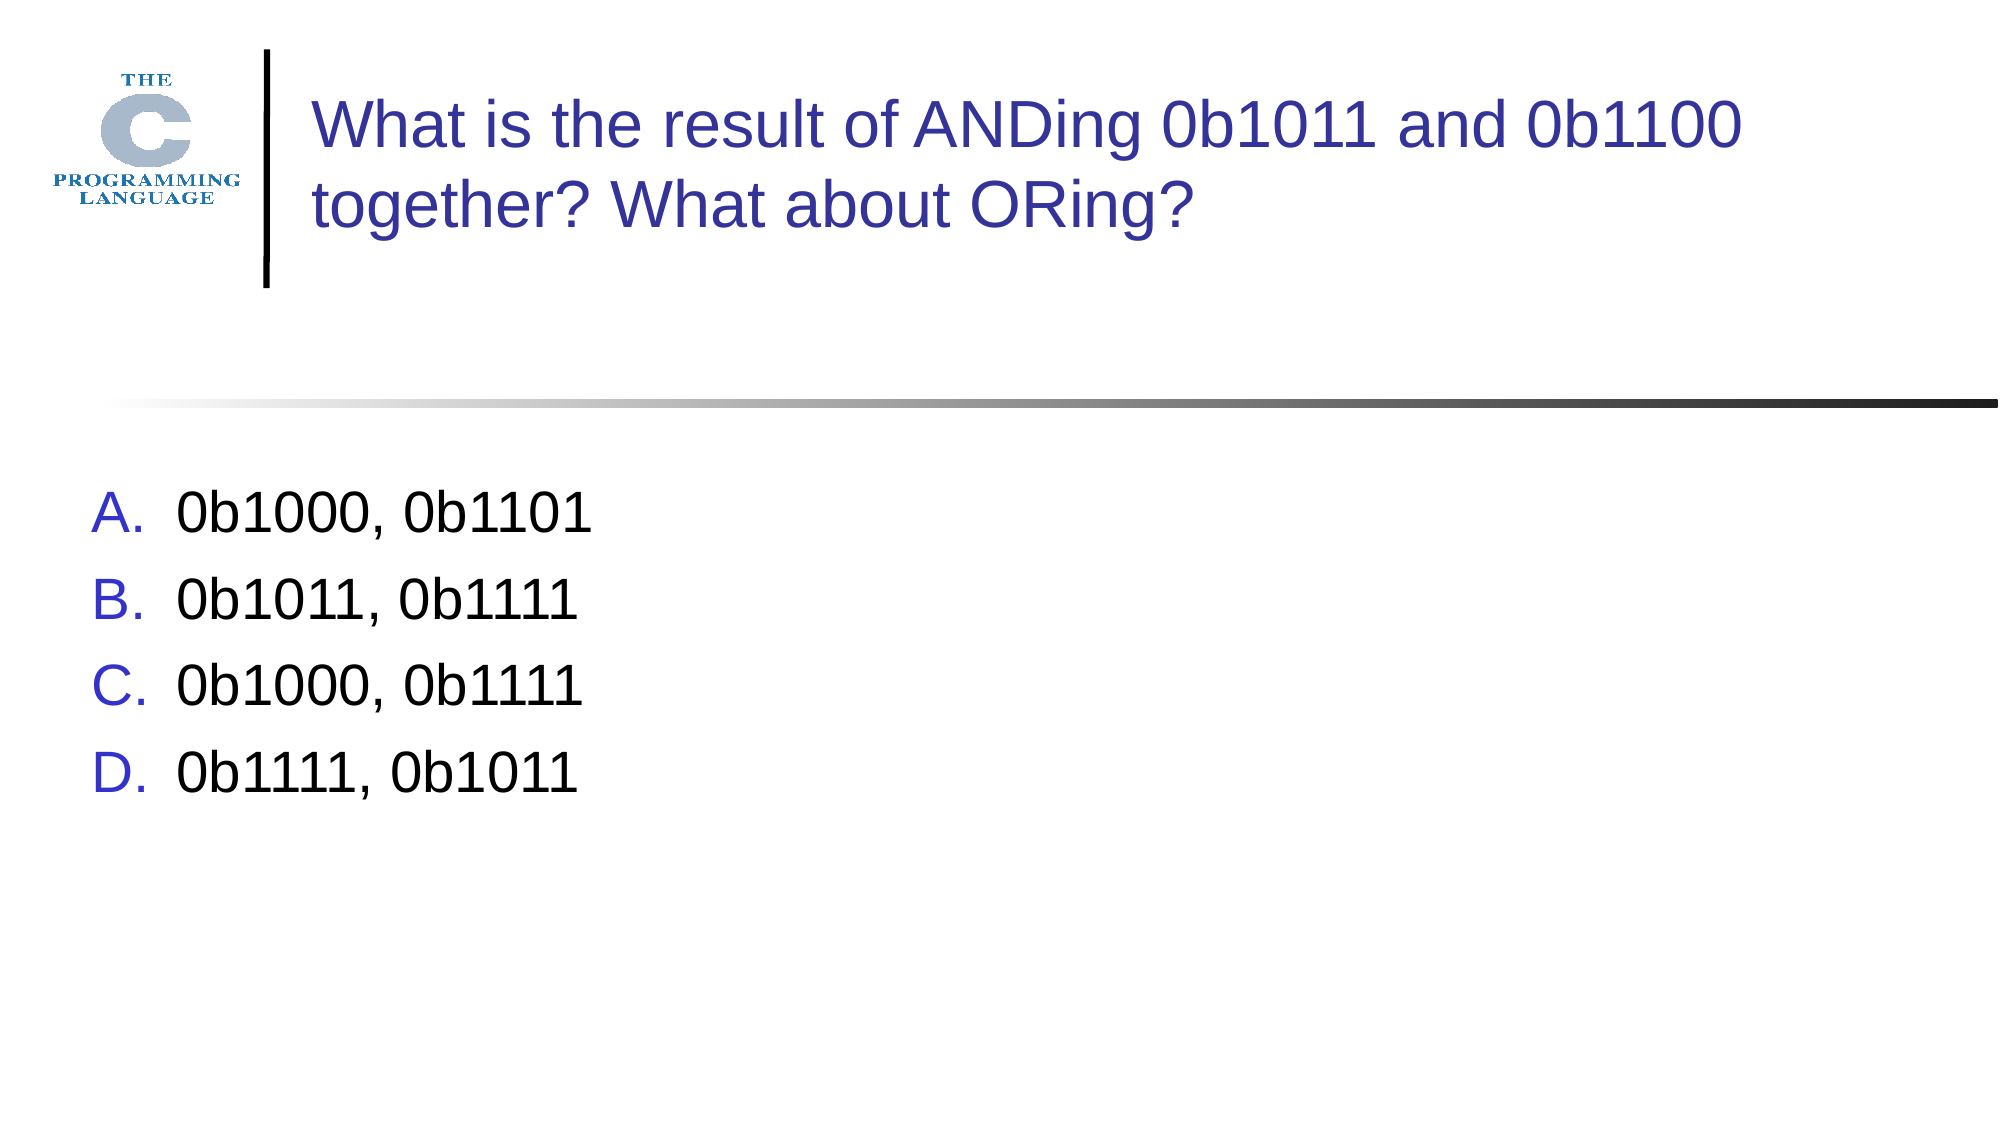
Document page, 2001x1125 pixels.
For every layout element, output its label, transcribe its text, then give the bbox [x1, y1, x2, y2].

text_box 0b1000, 0b1101 0b1011, 0b1111 0b1000, 0b1111 0b1111, 0b1011 [77, 466, 1428, 979]
picture [50, 62, 243, 216]
text_box What is the result of ANDing 0b1011 and 0b1100 together? What about ORing? [296, 67, 1959, 249]
